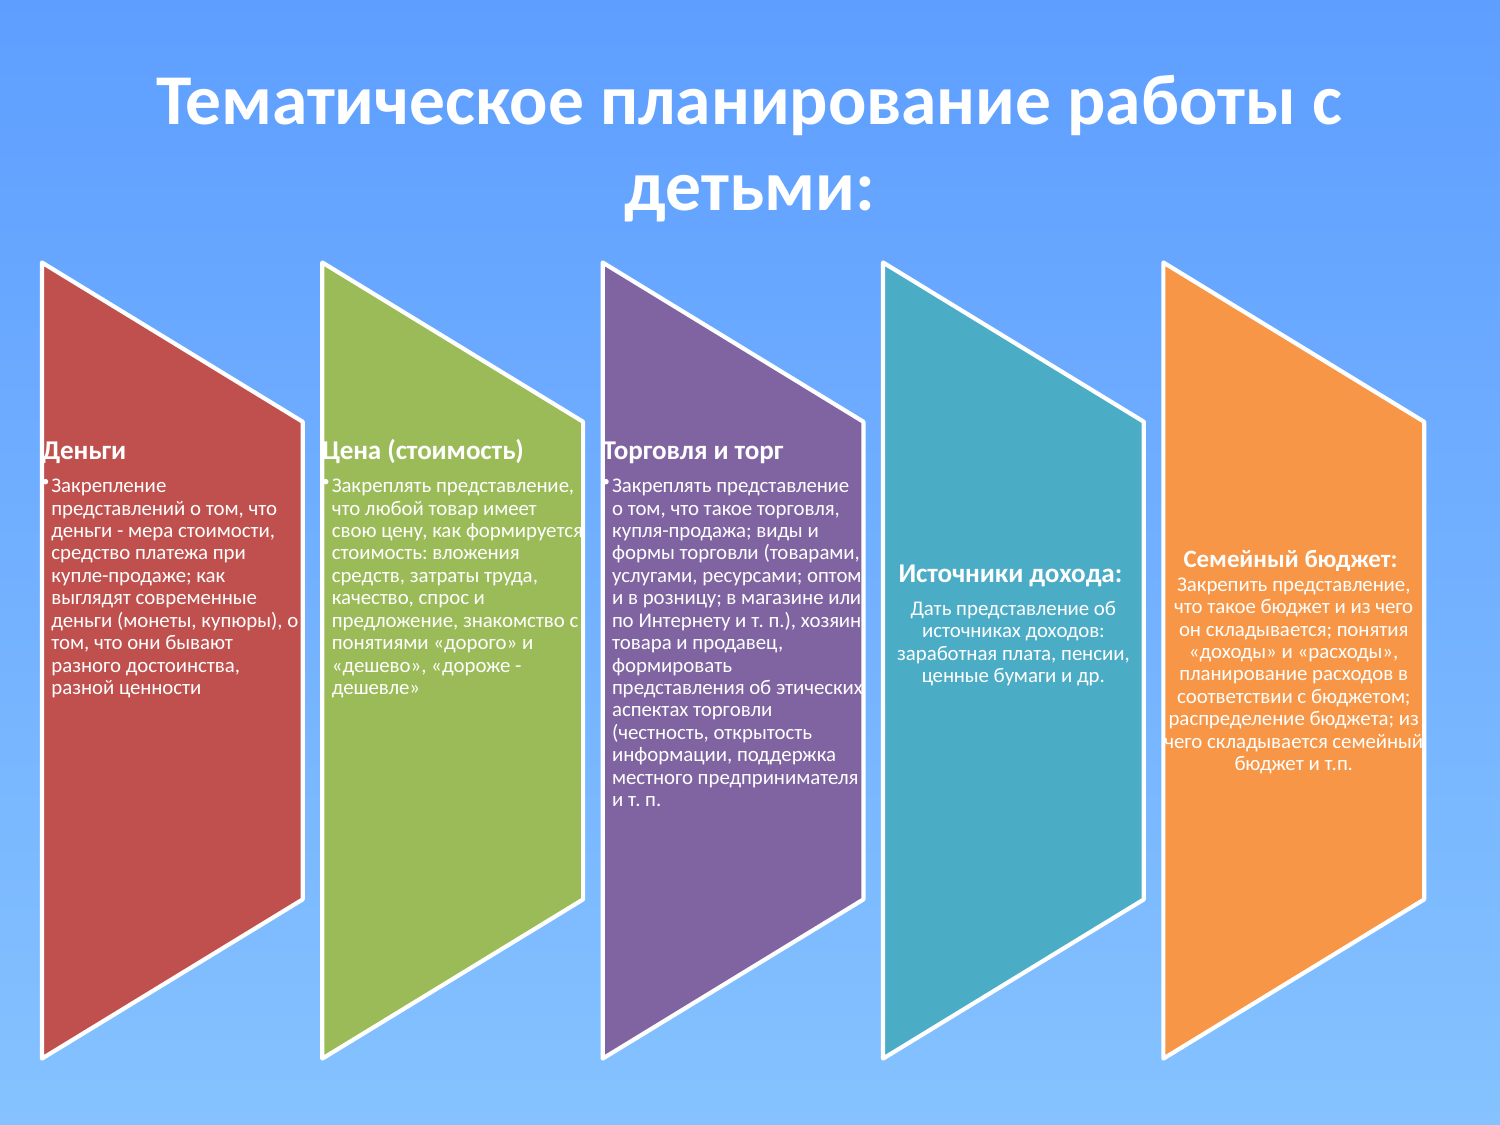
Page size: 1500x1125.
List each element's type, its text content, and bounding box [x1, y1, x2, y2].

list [41, 262, 1426, 1059]
title Тематическое планирование работы с детьми: [75, 45, 1425, 233]
